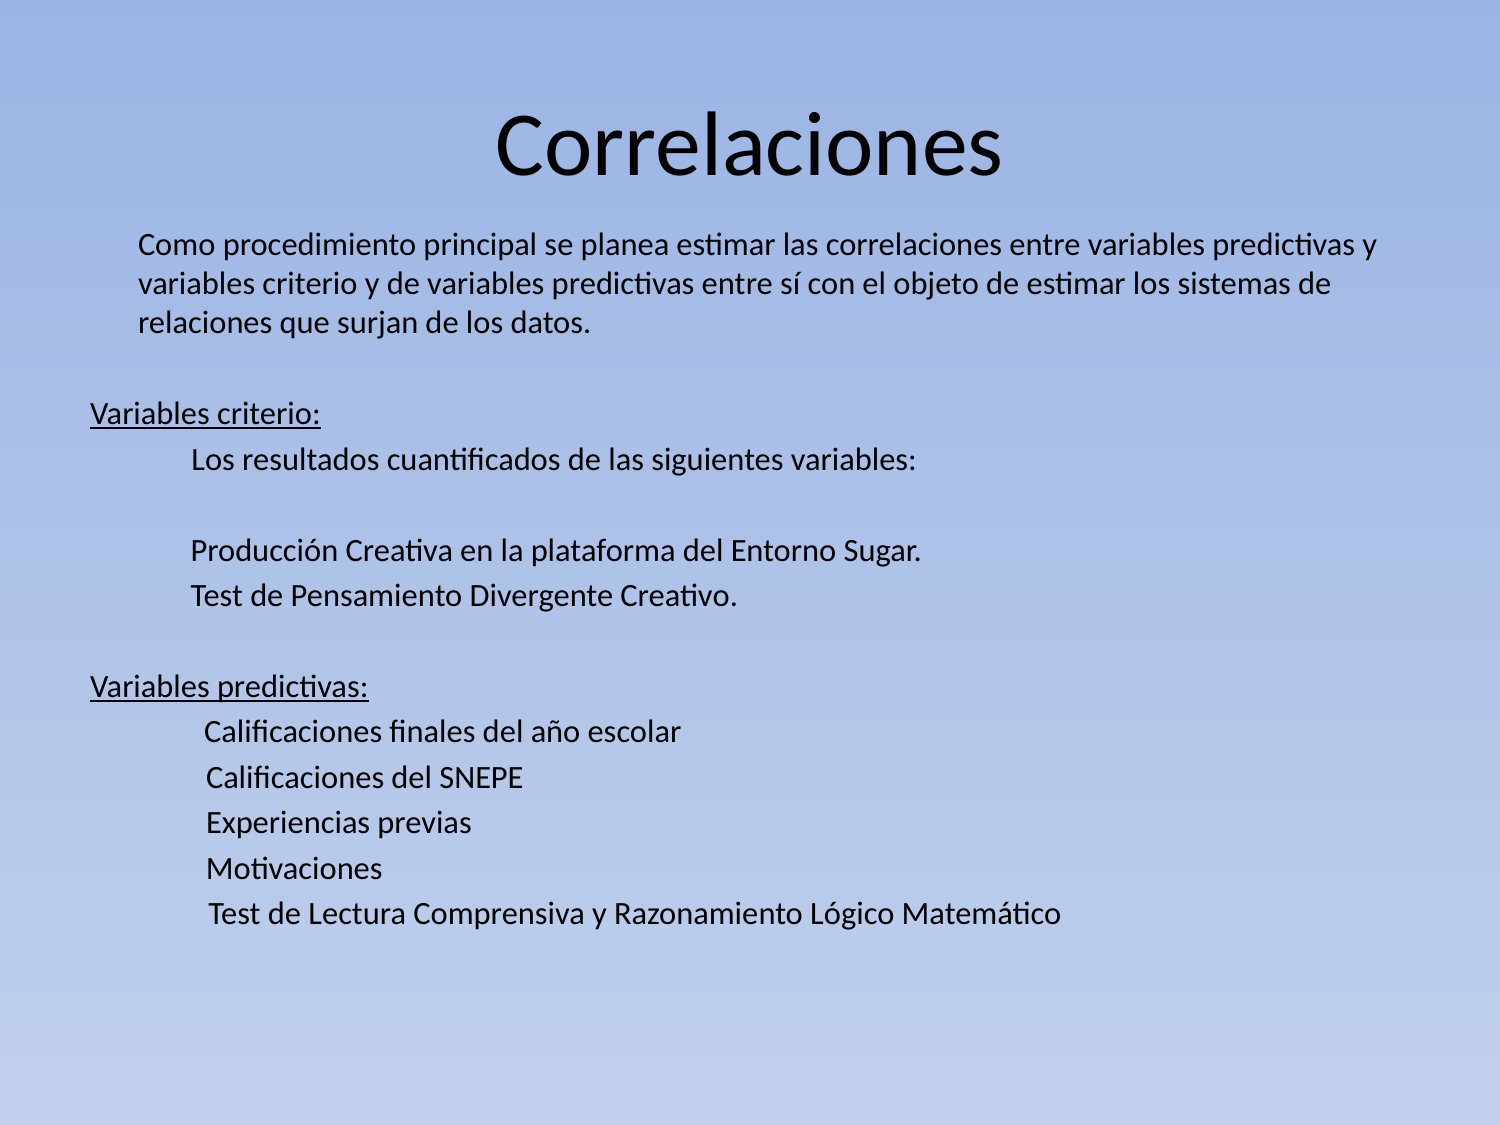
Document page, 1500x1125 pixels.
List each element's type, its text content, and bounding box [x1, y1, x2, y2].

list Como procedimiento principal se planea estimar las correlaciones entre variables predictivas y variables criterio y de variables predictivas entre sí con el objeto de estimar los sistemas de relaciones que surjan de los datos. Variables criterio: Los resultados cuantificados de las siguientes variables: Producción Creativa en la plataforma del Entorno Sugar. Test de Pensamiento Divergente Creativo. Variables predictivas: Calificaciones finales del año escolar Calificaciones del SNEPE Experiencias previas Motivaciones Test de Lectura Comprensiva y Razonamiento Lógico Matemático [75, 215, 1425, 1079]
title Correlaciones [75, 45, 1425, 215]
